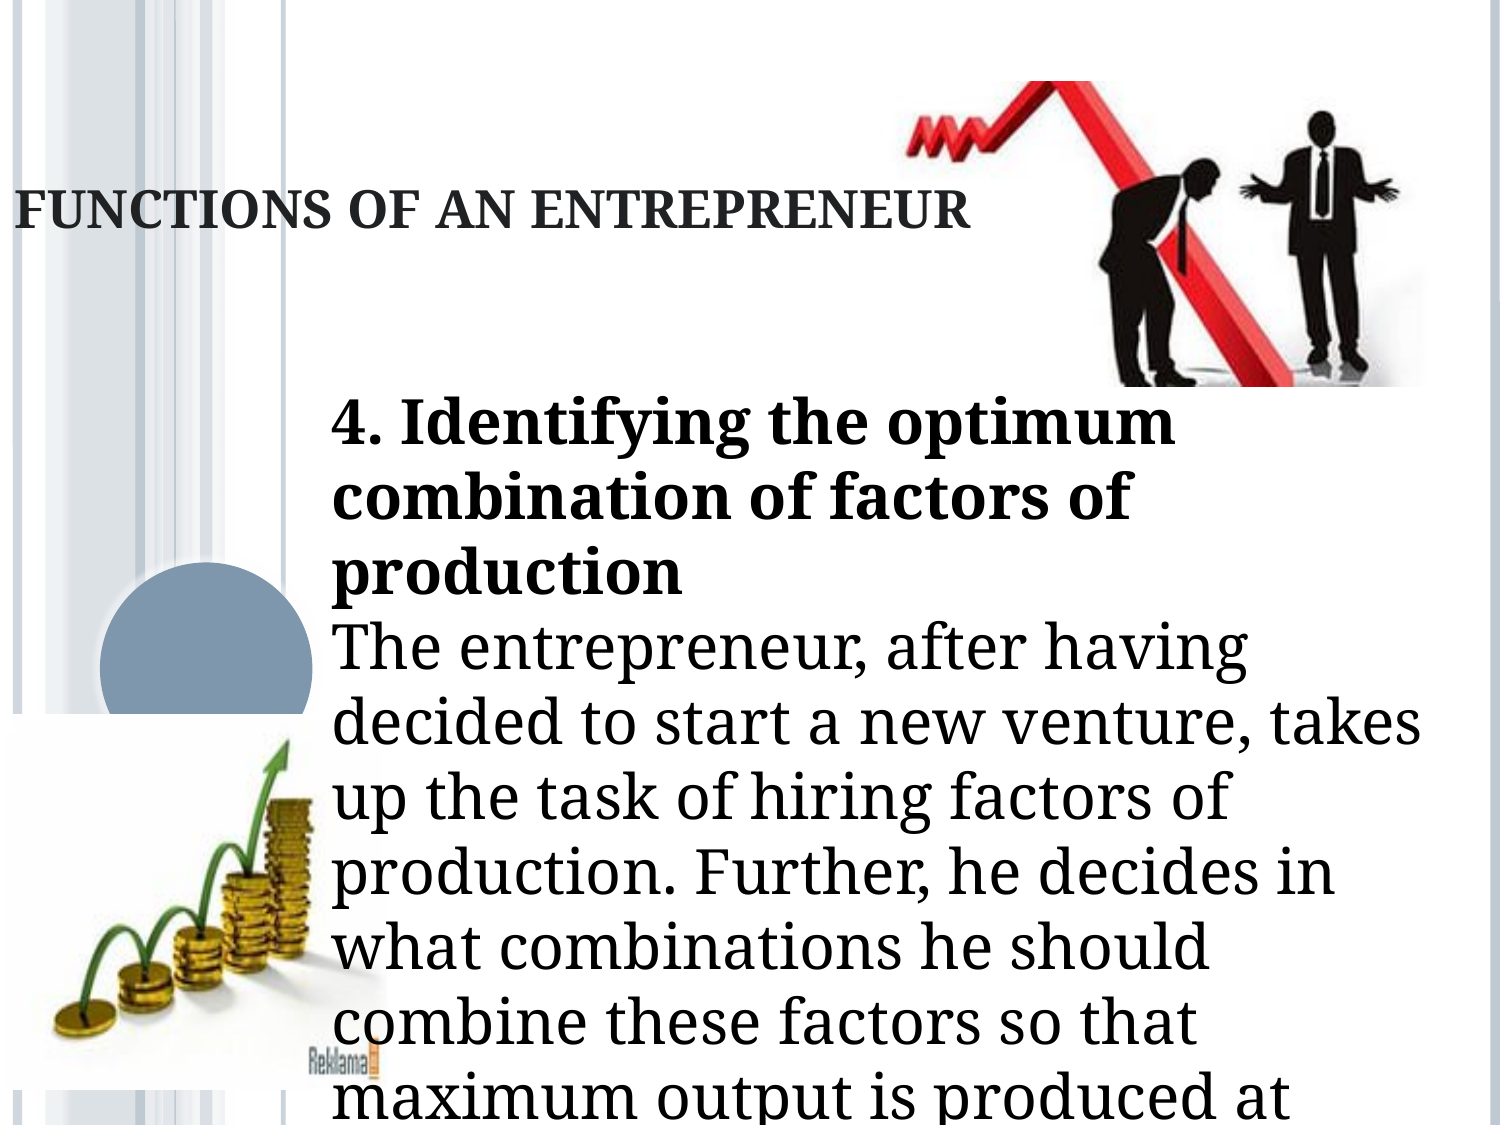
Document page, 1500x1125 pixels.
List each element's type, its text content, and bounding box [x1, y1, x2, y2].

picture [0, 714, 388, 1091]
picture [831, 81, 1442, 388]
text_box 4. Identifying the optimum combination of factors of production The entrepreneur, after having decided to start a new venture, takes up the task of hiring factors of production. Further, he decides in what combinations he should combine these factors so that maximum output is produced at minimum cost. [316, 375, 1465, 1125]
title Functions of an Entrepreneur [0, 128, 823, 247]
